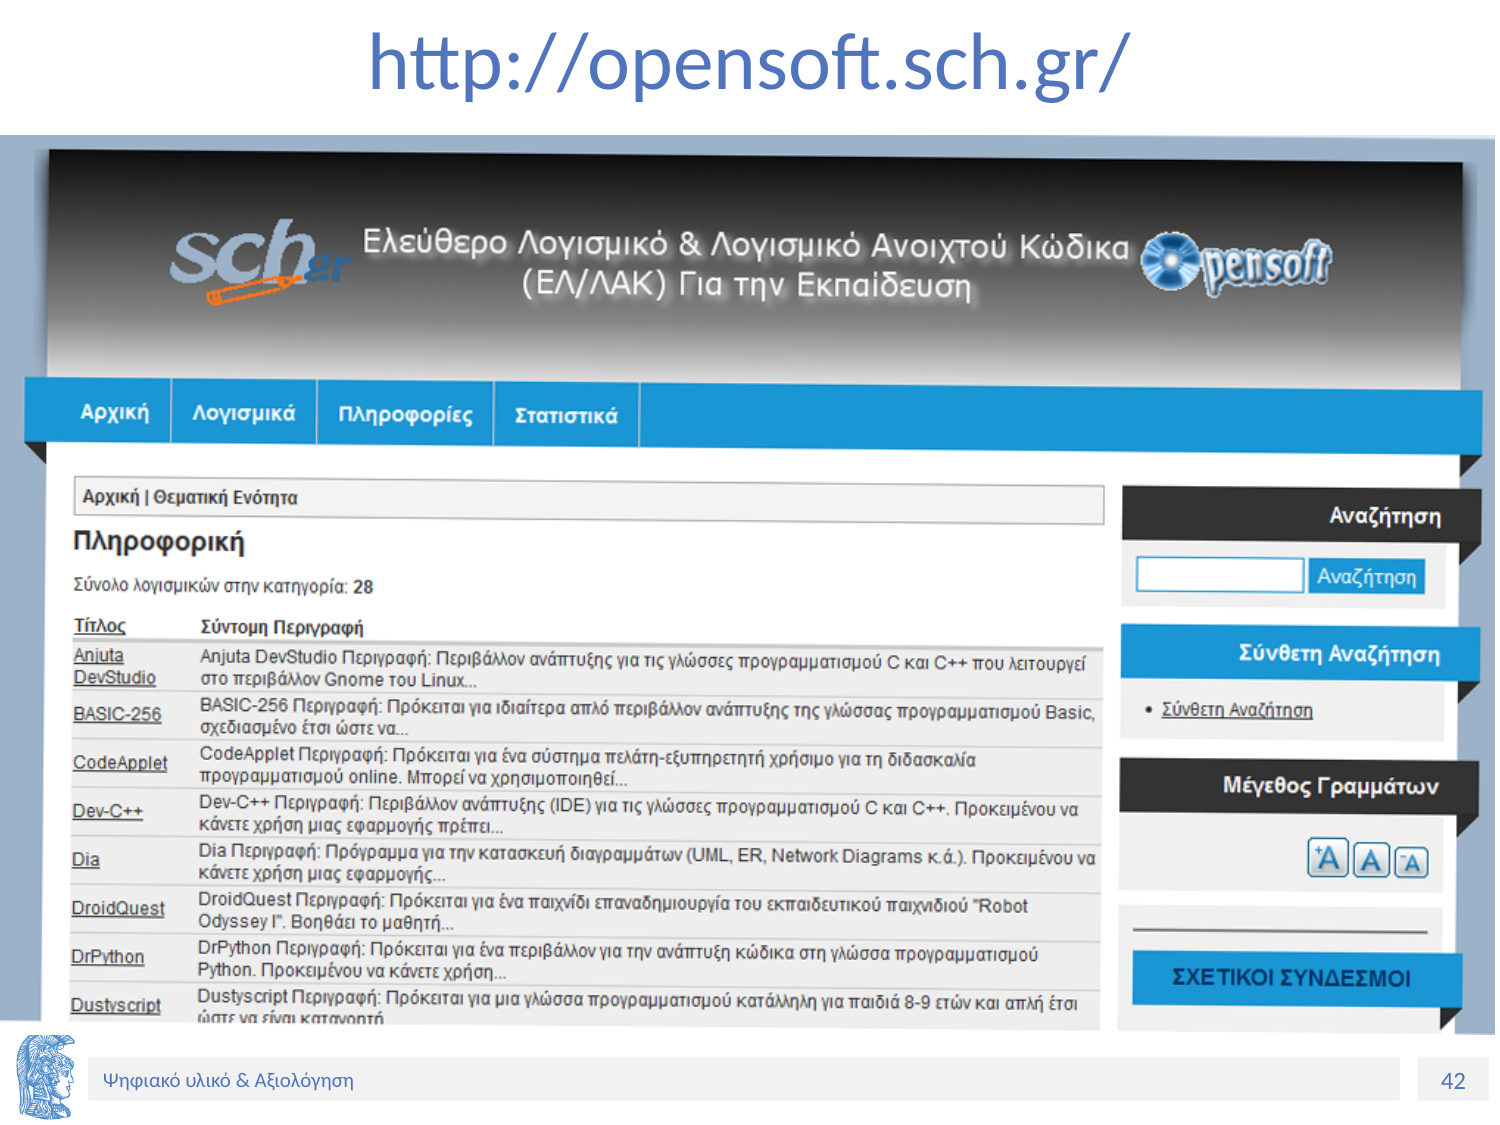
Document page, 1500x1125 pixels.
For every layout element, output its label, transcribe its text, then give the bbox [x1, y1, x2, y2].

title http://opensoft.sch.gr/ [75, 0, 1425, 114]
picture [0, 134, 1495, 1120]
